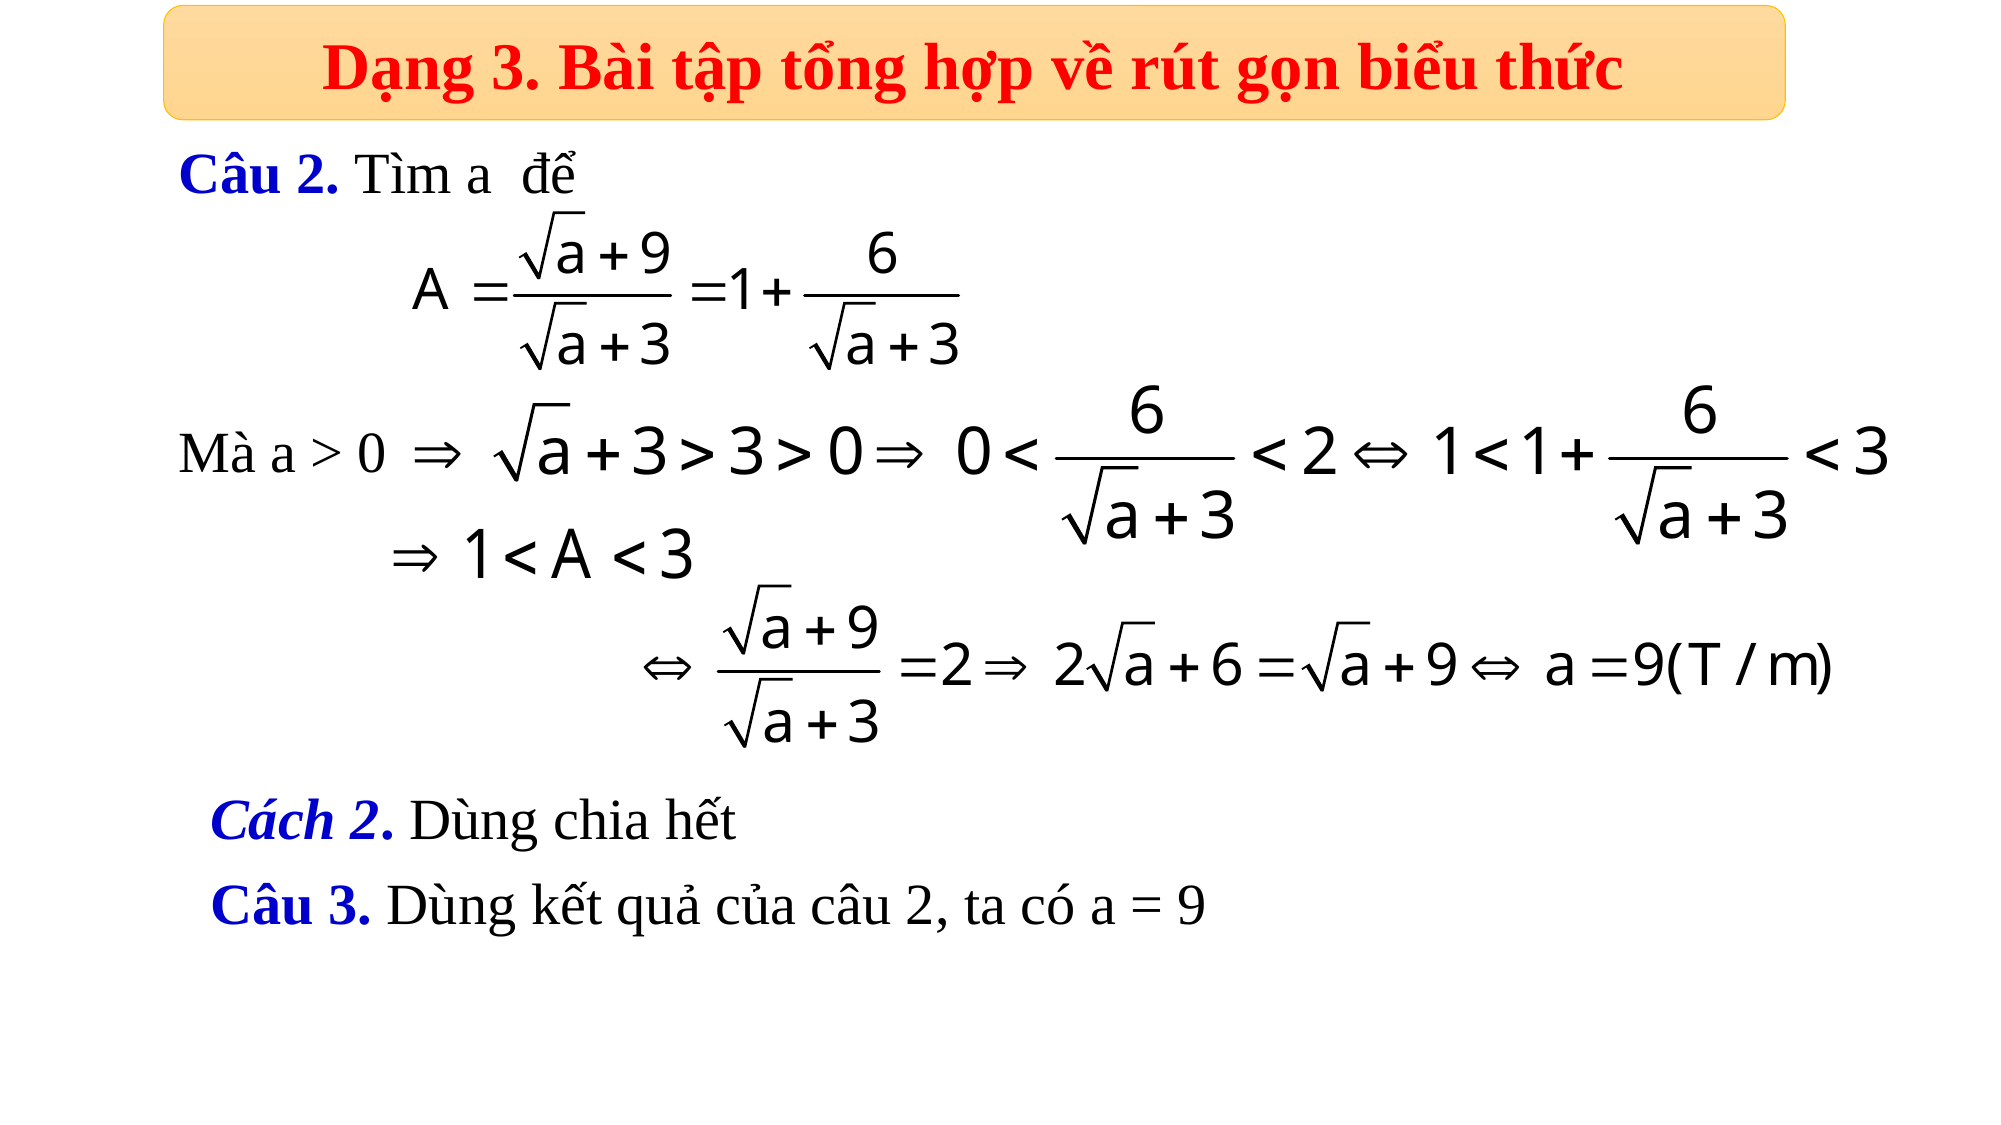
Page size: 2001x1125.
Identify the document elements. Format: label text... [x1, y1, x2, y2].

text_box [632, 572, 1846, 759]
text_box Mà a > 0 [163, 406, 404, 492]
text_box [384, 520, 698, 595]
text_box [404, 199, 968, 363]
text_box Câu 3. Dùng kết quả của câu 2, ta có a = 9 [195, 859, 1281, 945]
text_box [404, 363, 1897, 557]
text_box Dạng 3. Bài tập tổng hợp về rút gọn biểu thức [163, 4, 1786, 121]
text_box Cách 2. Dùng chia hết [195, 773, 968, 859]
